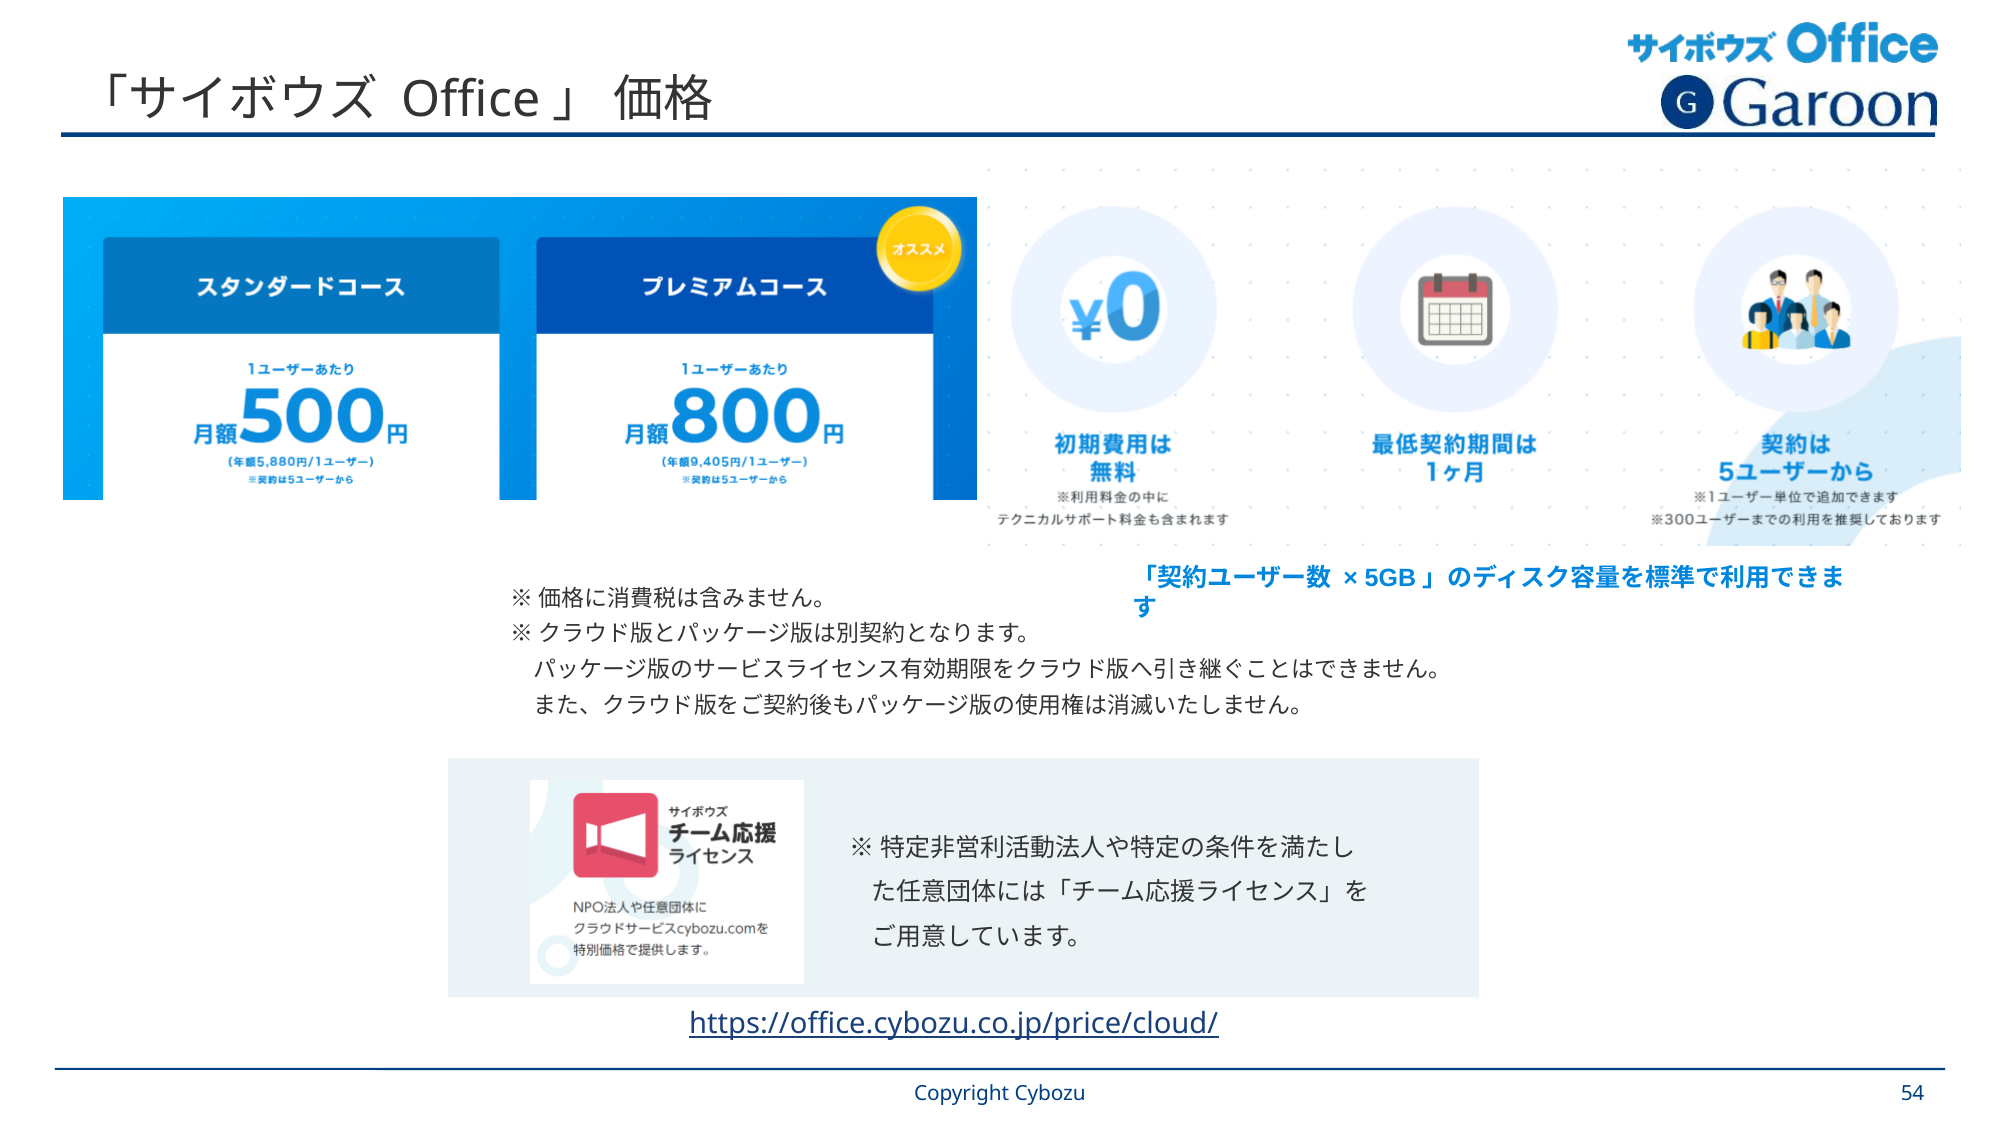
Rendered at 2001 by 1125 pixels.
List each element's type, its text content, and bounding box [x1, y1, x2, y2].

title 「サイボウズ Office」 価格 [63, 59, 1864, 135]
picture [104, 168, 1962, 546]
picture [530, 780, 804, 984]
picture [1864, 75, 1937, 129]
picture [1620, 14, 1946, 71]
text_box [447, 758, 1480, 998]
footer Copyright Cybozu [683, 1072, 1317, 1105]
slide_number 54 [1472, 1072, 1940, 1105]
text_box https://office.cybozu.co.jp/price/cloud/ [674, 997, 1234, 1052]
text_box 「契約ユーザー数 × 5GB」のディスク容量を標準で利用できます [1117, 554, 1881, 629]
text_box ※価格に消費税は含みません。 ※クラウド版とパッケージ版は別契約となります。 パッケージ版のサービスライセンス有効期限をクラウド版へ引き継ぐことはできません。 また、クラウド版をご契約後もパッケージ版の使用権は消滅いたしません。 [496, 566, 1504, 727]
text_box ※特定非営利活動法人や特定の条件を満たした任意団体には「チーム応援ライセンス」を ご用意しています。 [833, 808, 1395, 958]
